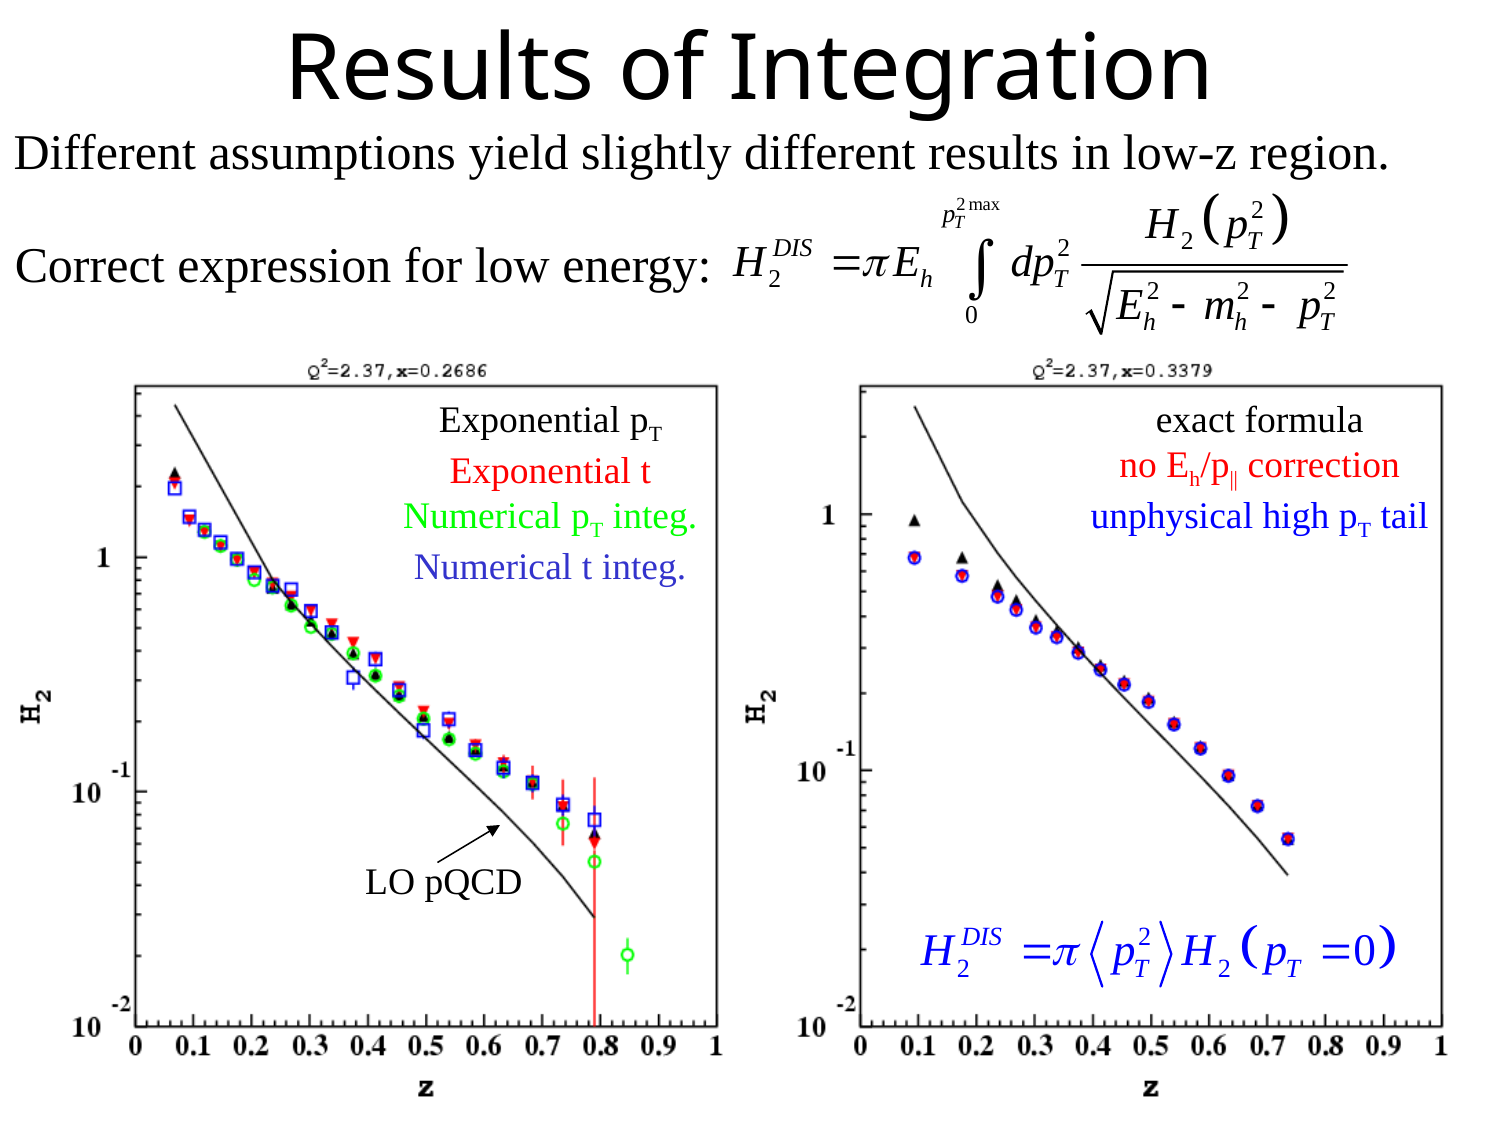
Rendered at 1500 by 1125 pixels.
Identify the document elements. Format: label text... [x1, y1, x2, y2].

text_box Correct expression for low energy: [0, 224, 719, 298]
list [724, 187, 1357, 343]
title Results of Integration [0, 0, 1500, 126]
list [912, 912, 1401, 996]
picture [0, 299, 1500, 1125]
text_box Different assumptions yield slightly different results in low-z region. [0, 112, 1406, 188]
